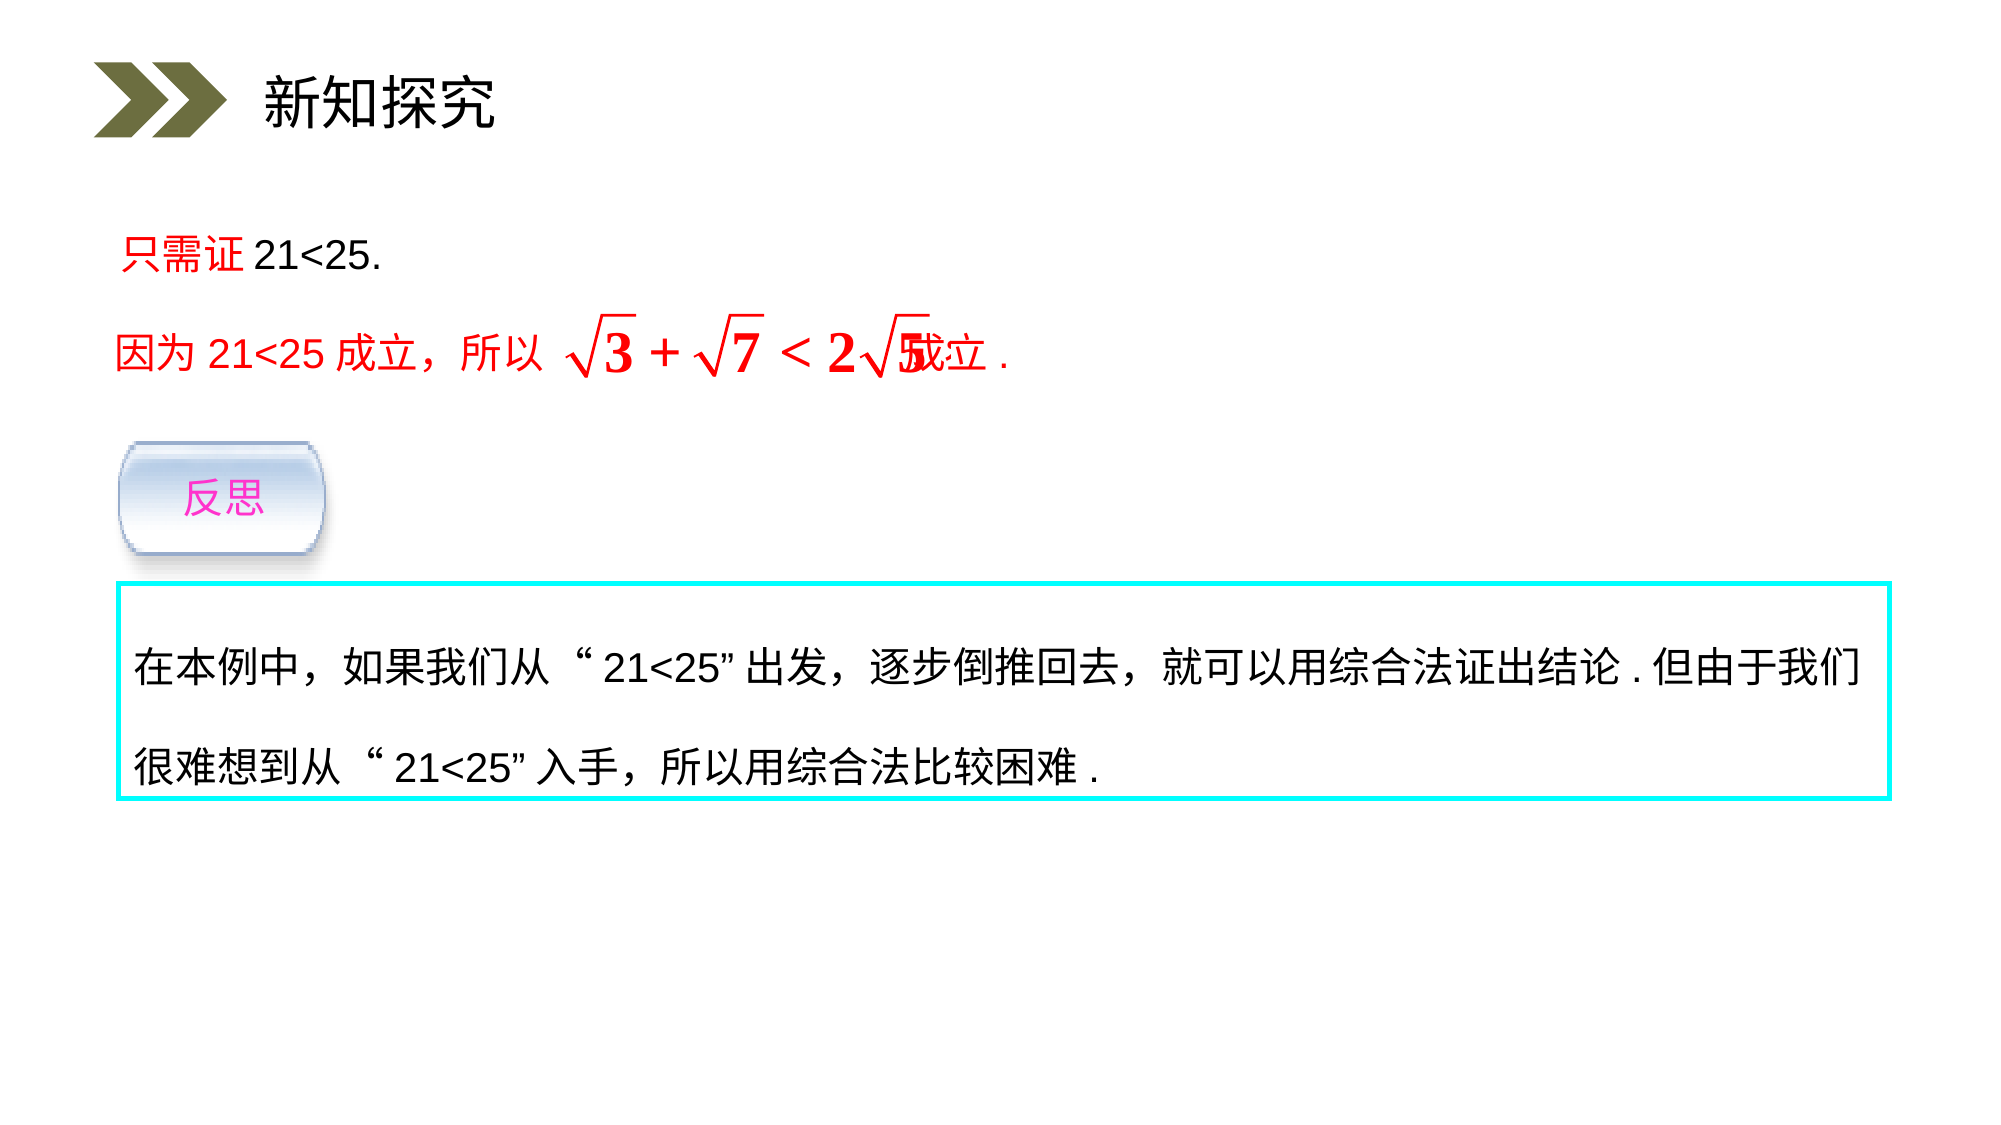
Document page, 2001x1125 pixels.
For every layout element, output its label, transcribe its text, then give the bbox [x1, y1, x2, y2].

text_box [114, 437, 396, 588]
text_box 21<25. [238, 220, 593, 286]
text_box 在本例中，如果我们从“21<25”出发，逐步倒推回去，就可以用综合法证出结论.但由于我们很难想到从“21<25”入手，所以用综合法比较困难. [118, 583, 1890, 799]
text_box 只需证 [105, 220, 238, 285]
text_box 新知探究 [248, 66, 1088, 137]
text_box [99, 302, 1128, 392]
